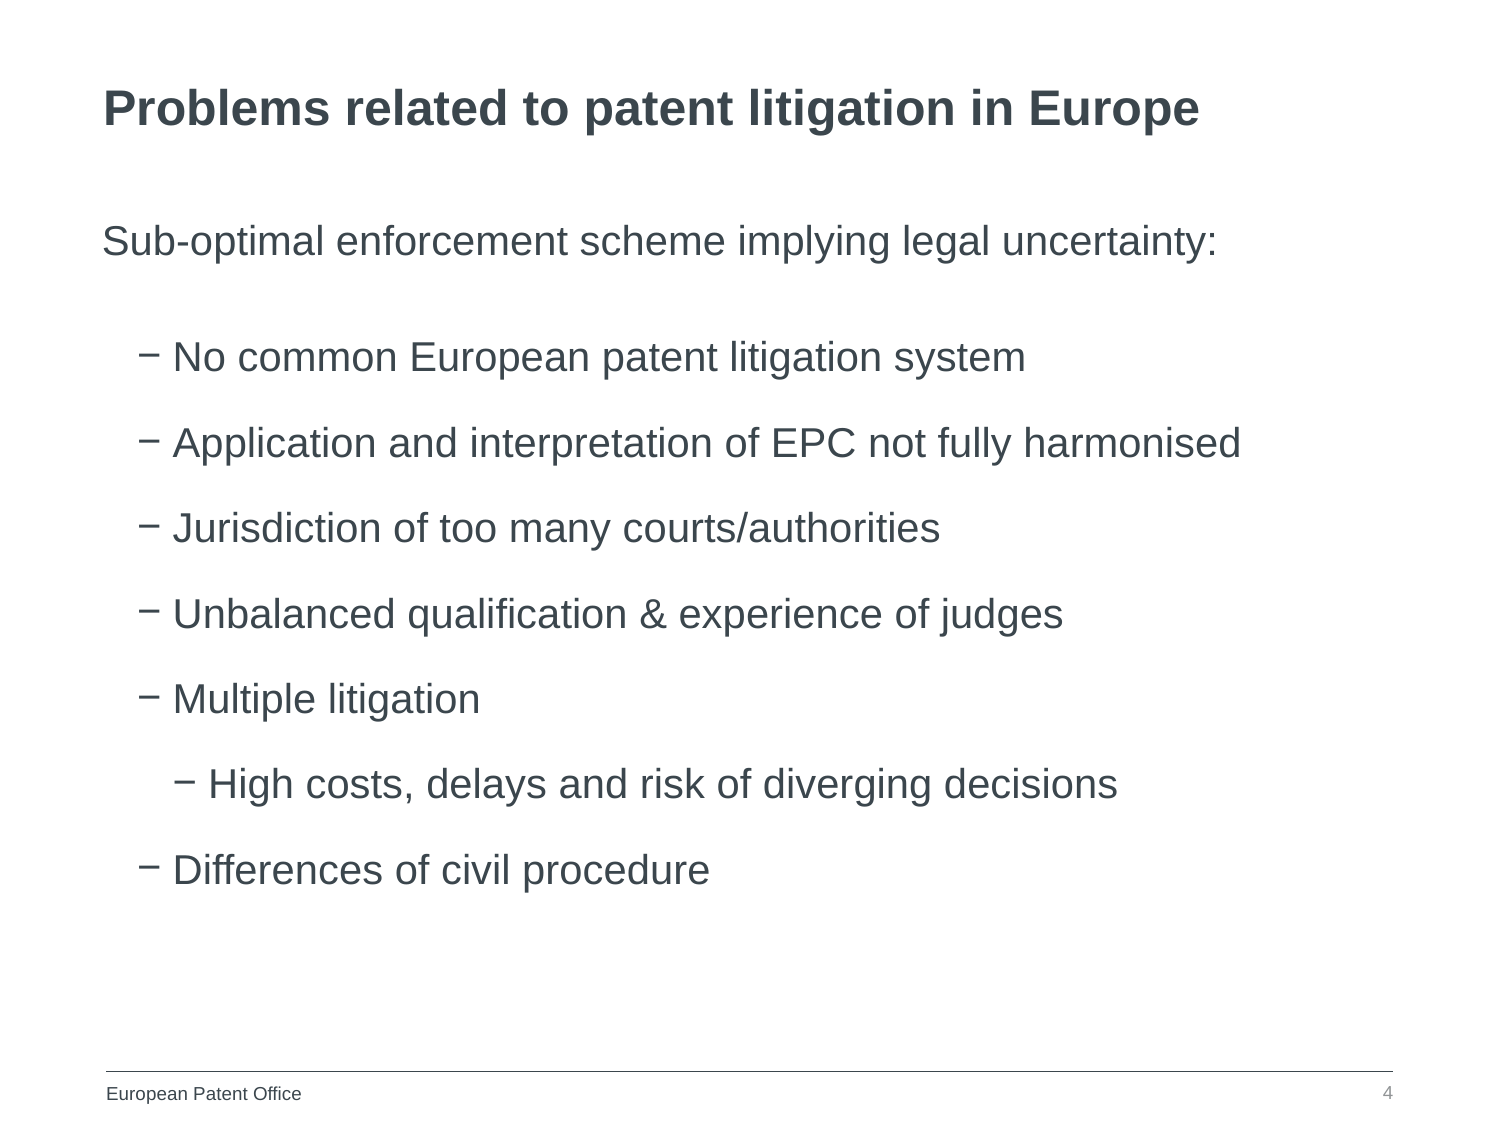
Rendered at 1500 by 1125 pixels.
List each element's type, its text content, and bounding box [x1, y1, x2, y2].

list Sub-optimal enforcement scheme implying legal uncertainty: No common European patent litigation system Application and interpretation of EPC not fully harmonised Jurisdiction of too many courts/authorities Unbalanced qualification & experience of judges Multiple litigation High costs, delays and risk of diverging decisions Differences of civil procedure [101, 204, 1390, 987]
list Problems related to patent litigation in Europe [102, 76, 1391, 166]
slide_number 4 [1098, 1080, 1394, 1116]
